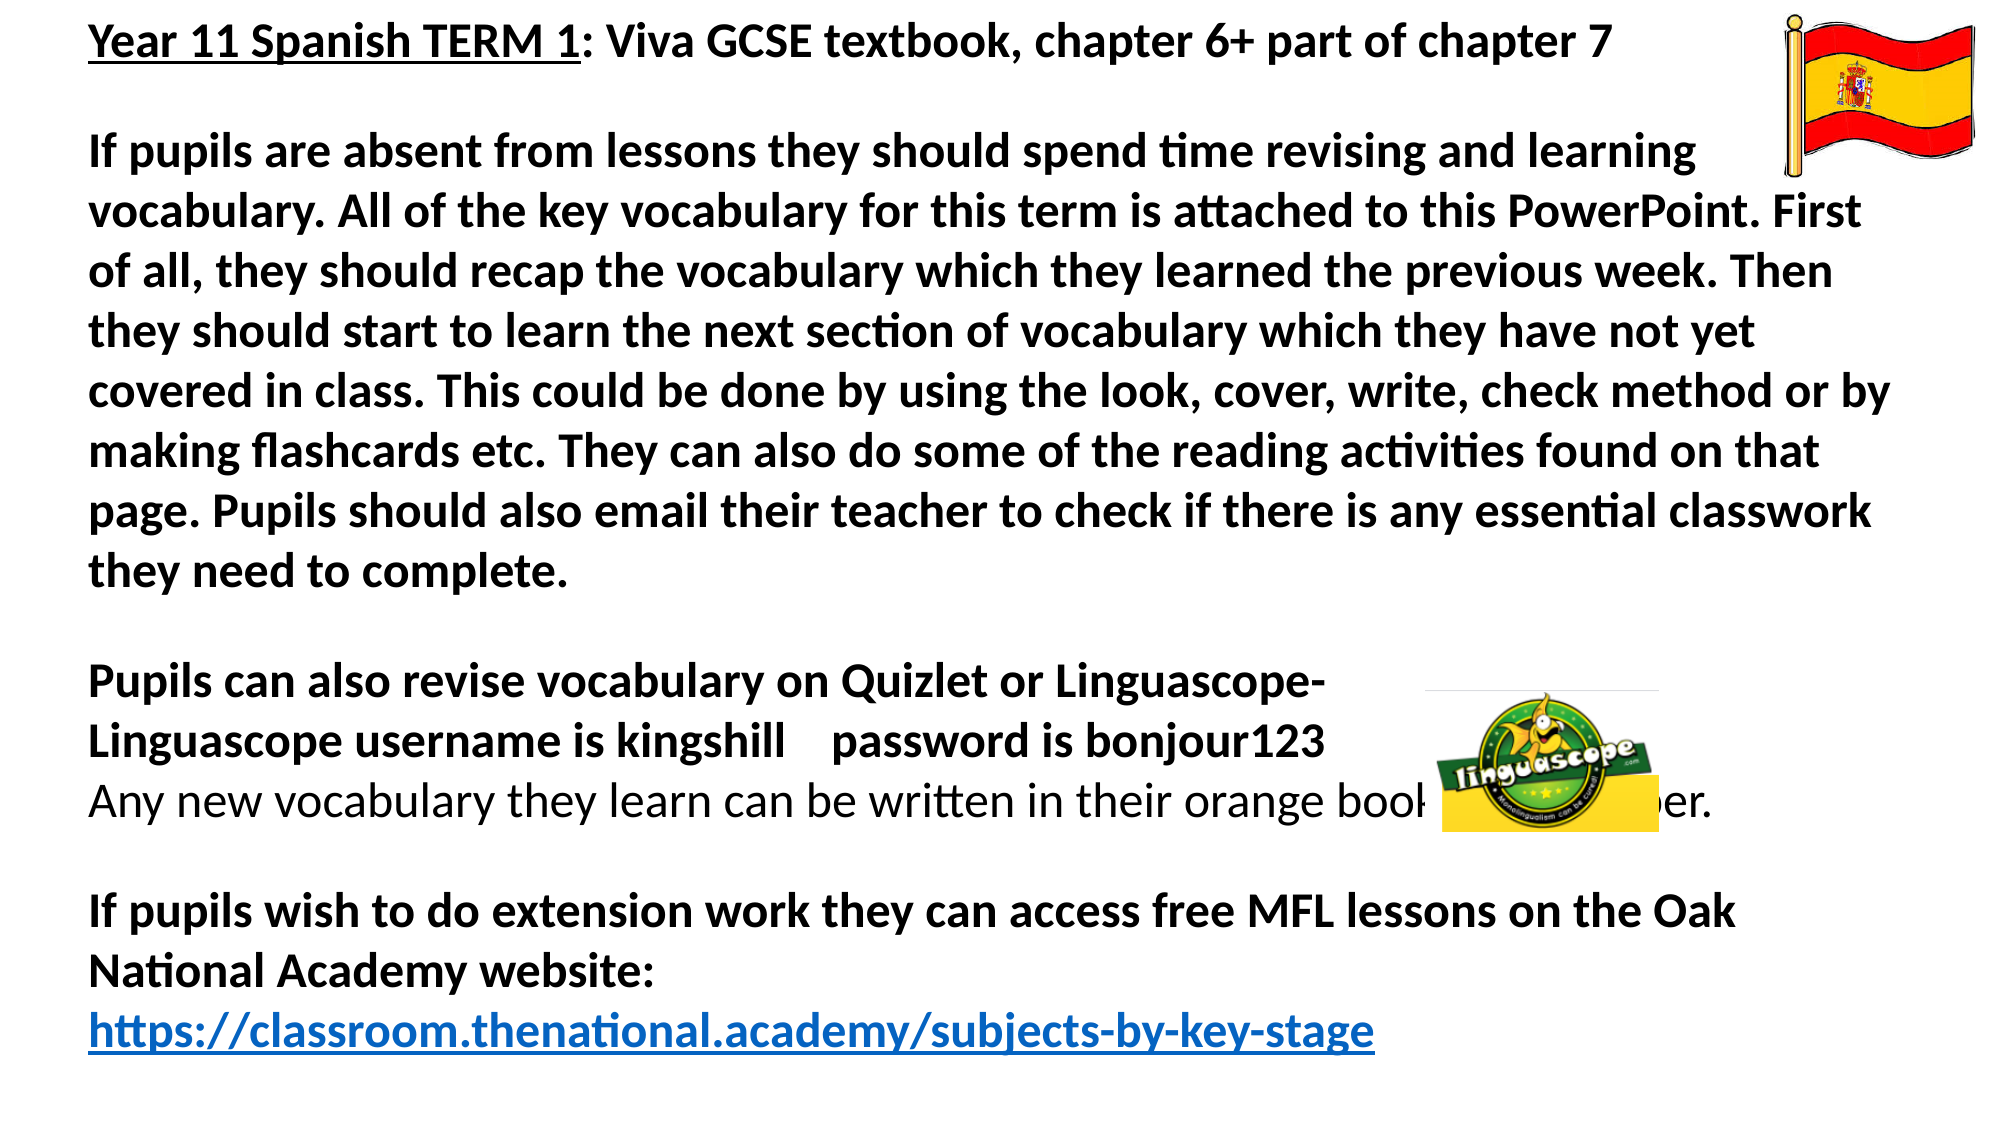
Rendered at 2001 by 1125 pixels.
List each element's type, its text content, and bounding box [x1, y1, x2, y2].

picture [1782, 13, 1976, 178]
picture [1425, 690, 1659, 832]
text_box Year 11 Spanish TERM 1: Viva GCSE textbook, chapter 6+ part of chapter 7 If pupils are absent from lessons they should spend time revising and learning vocabulary. All of the key vocabulary for this term is attached to this PowerPoint. First of all, they should recap the vocabulary which they learned the previous week. Then they should start to learn the next section of vocabulary which they have not yet covered in class. This could be done by using the look, cover, write, check method or by making flashcards etc. They can also do some of the reading activities found on that page. Pupils should also email their teacher to check if there is any essential classwork they need to complete. Pupils can also revise vocabulary on Quizlet or Linguascope- Linguascope username is kingshill password is bonjour123 Any new vocabulary they learn can be written in their orange books or on paper. If pupils wish to do extension work they can access free MFL lessons on the Oak National Academy website: https://classroom.thenational.academy/subjects-by-key-stage [73, 0, 1910, 1125]
